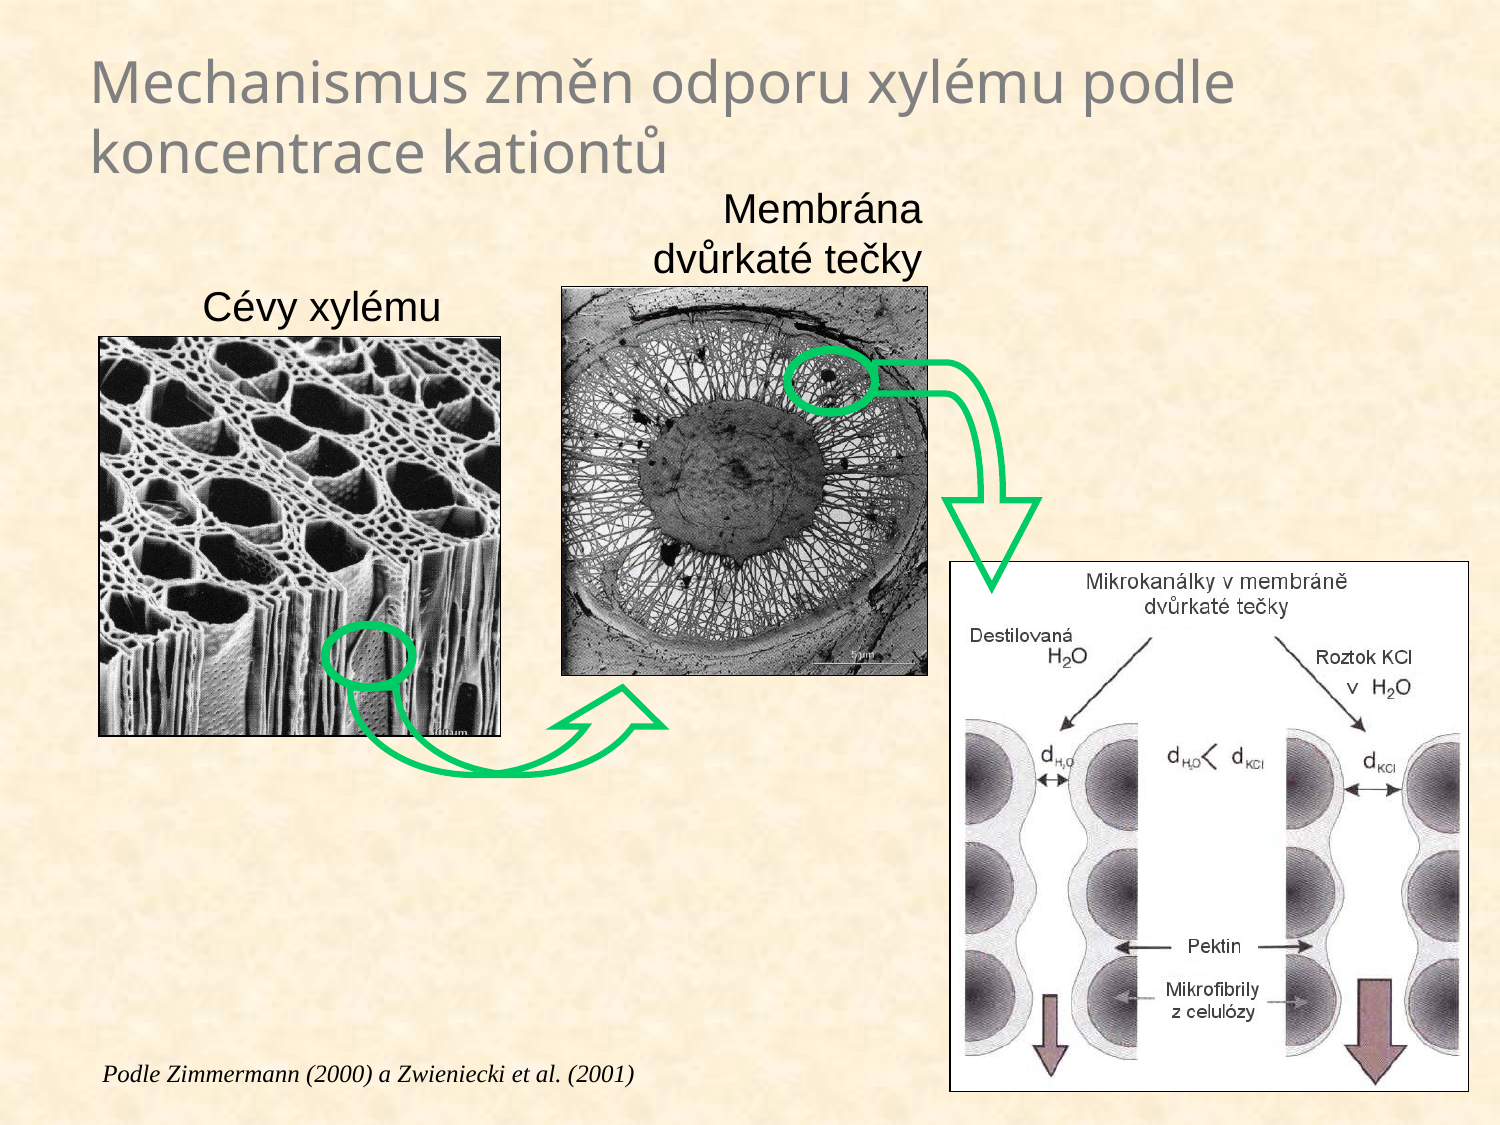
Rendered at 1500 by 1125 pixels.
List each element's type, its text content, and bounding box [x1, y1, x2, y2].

text_box Cévy xylému [187, 272, 500, 337]
text_box Mechanismus změn odporu xylému podle koncentrace kationtů [74, 37, 1413, 193]
text_box Membrána dvůrkaté tečky [624, 193, 938, 290]
text_box [927, 362, 1038, 562]
text_box [370, 687, 662, 775]
picture [0, 0, 1500, 1125]
text_box Podle Zimmermann (2000) a Zwieniecki et al. (2001) [87, 1050, 838, 1095]
